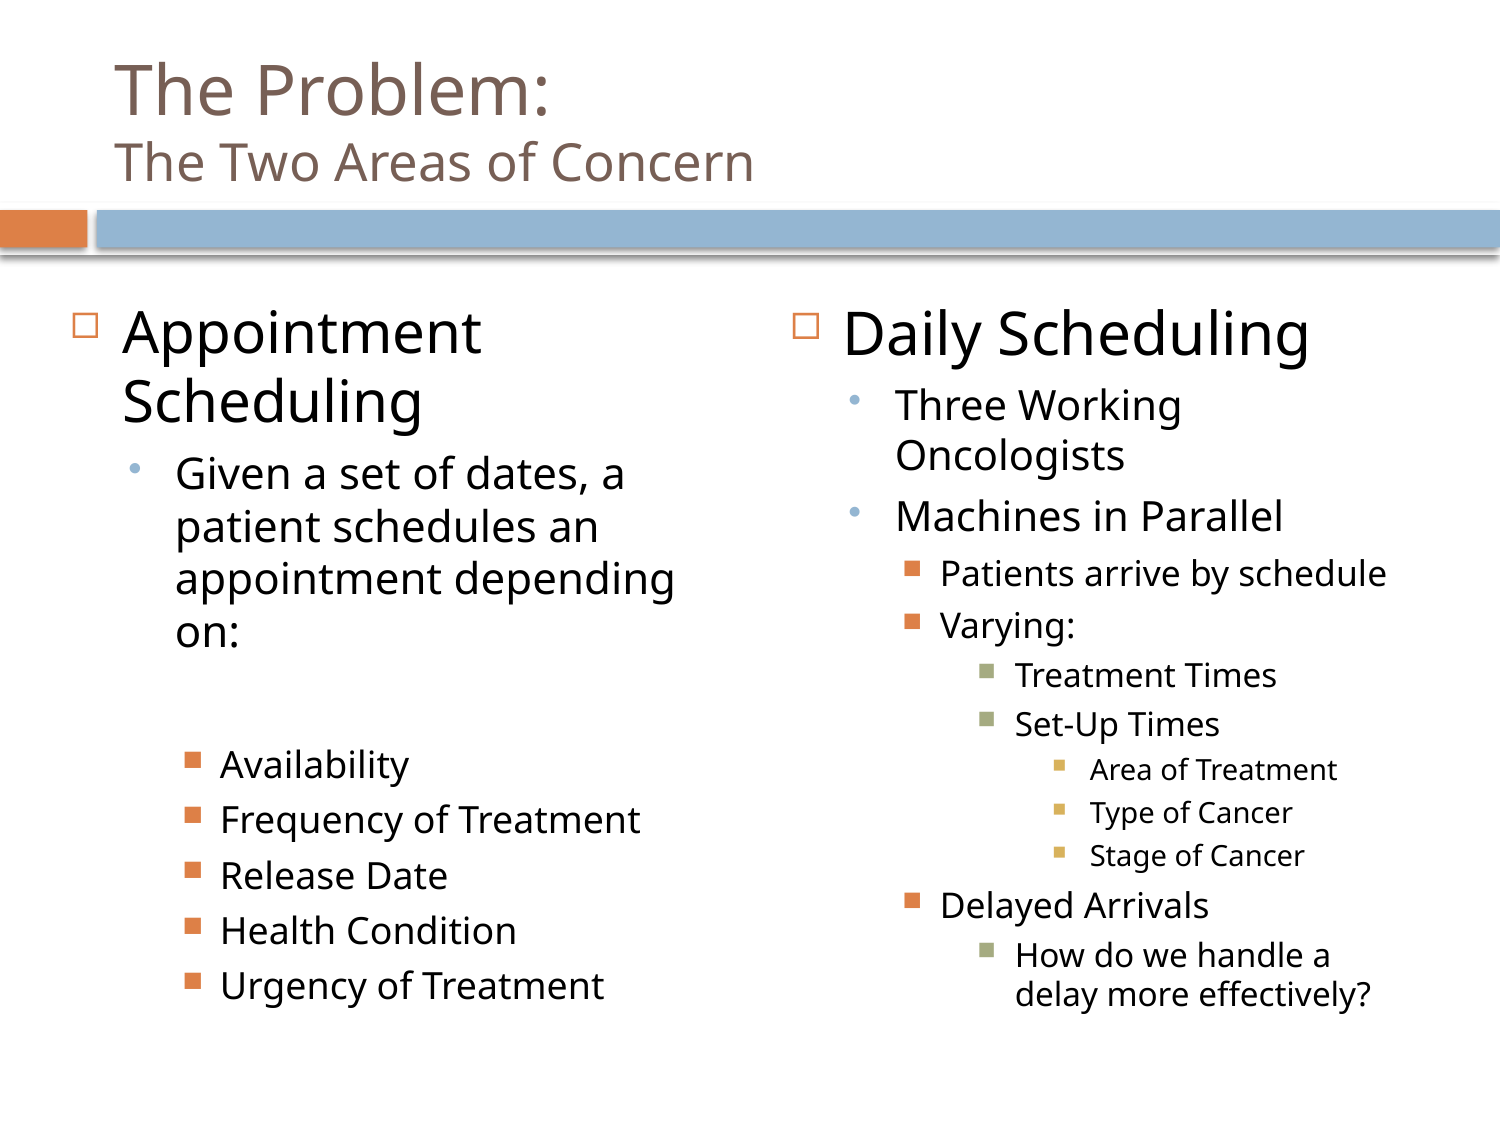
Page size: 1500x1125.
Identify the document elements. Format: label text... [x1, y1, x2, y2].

list Appointment Scheduling Given a set of dates, a patient schedules an appointment depending on: Availability Frequency of Treatment Release Date Health Condition Urgency of Treatment [55, 287, 718, 1038]
title The Problem: The Two Areas of Concern [99, 37, 1438, 200]
list Daily Scheduling Three Working Oncologists Machines in Parallel Patients arrive by schedule Varying: Treatment Times Set-Up Times Area of Treatment Type of Cancer Stage of Cancer Delayed Arrivals How do we handle a delay more effectively? [774, 287, 1413, 1038]
